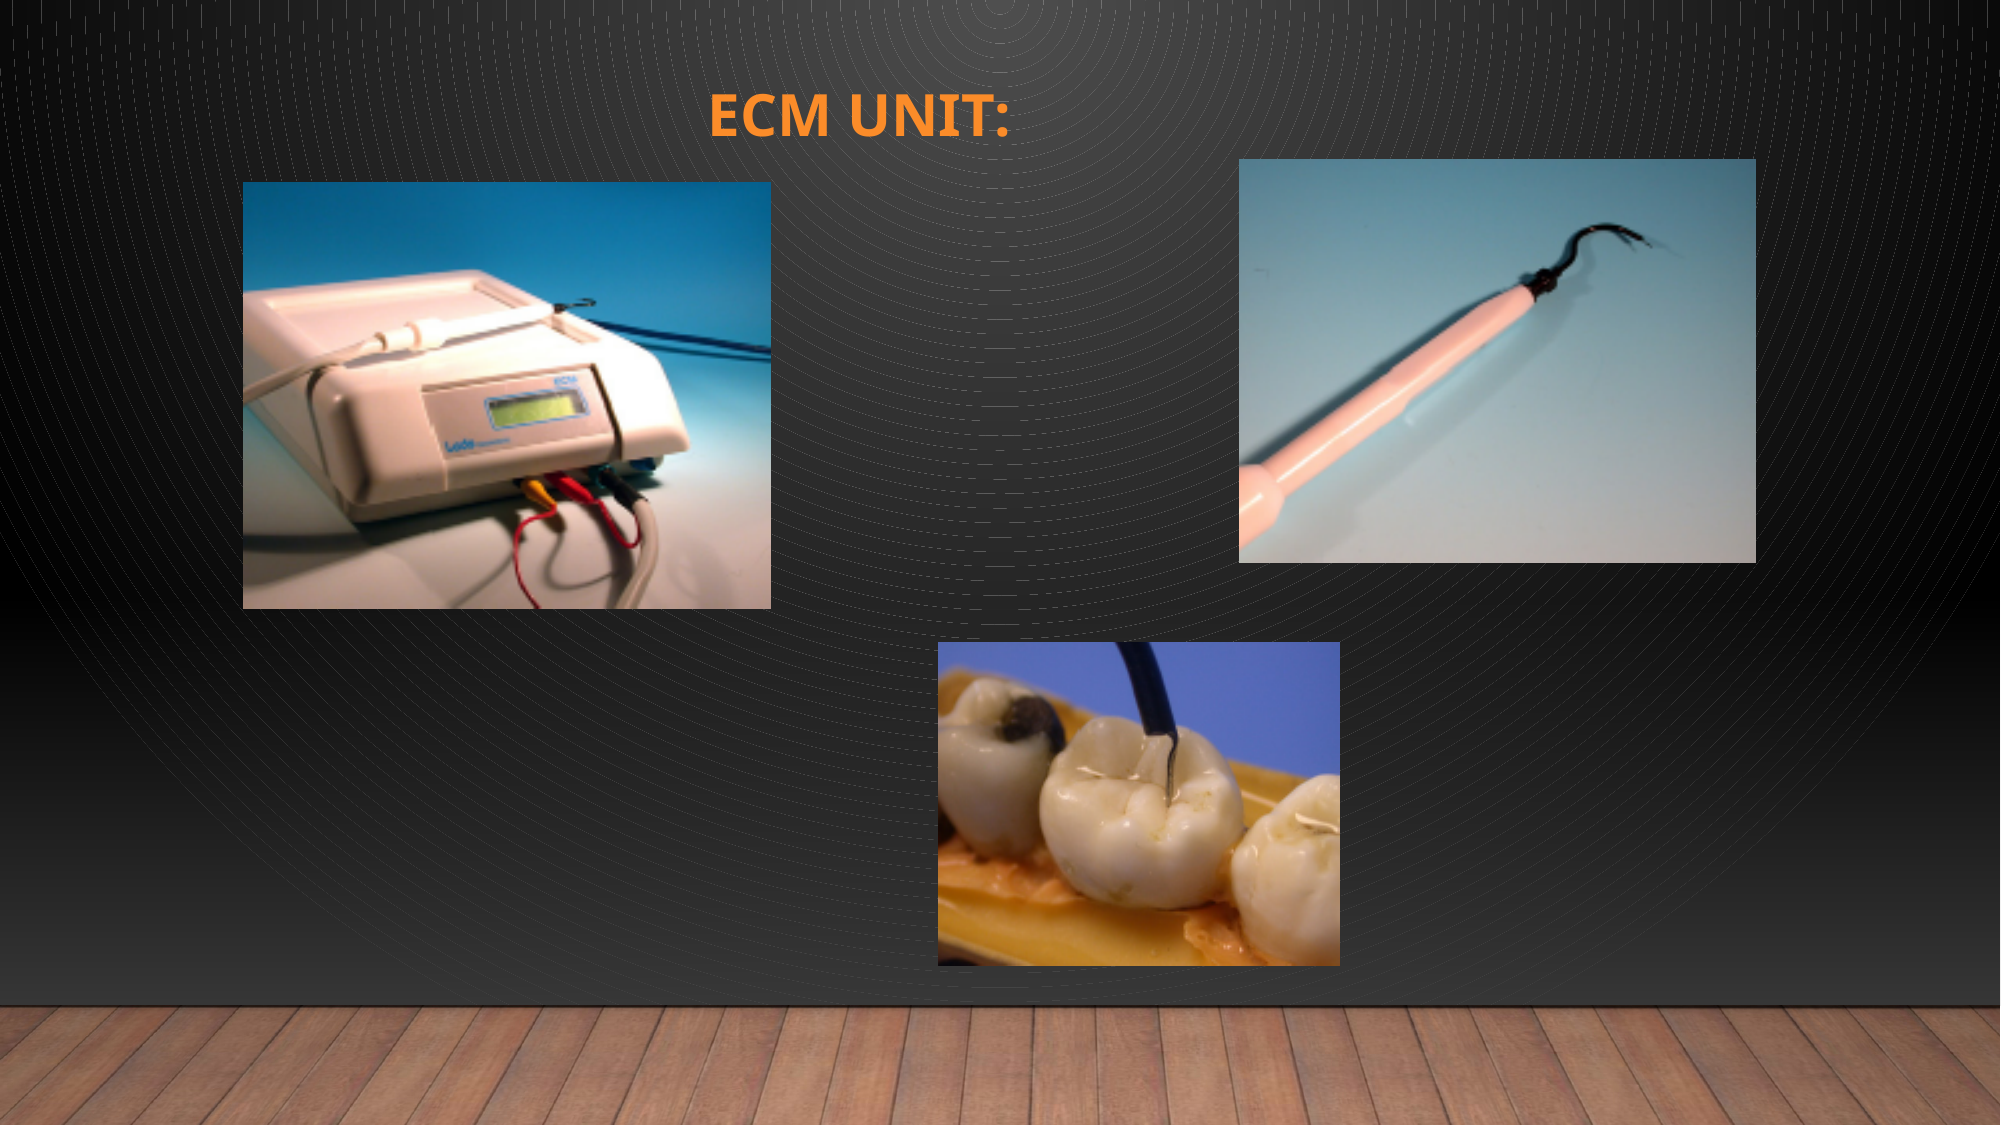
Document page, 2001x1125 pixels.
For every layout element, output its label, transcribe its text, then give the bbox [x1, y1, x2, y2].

picture [0, 1005, 2000, 1125]
title ECM Unit: [324, 41, 1395, 194]
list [242, 181, 771, 609]
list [1239, 159, 1756, 563]
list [938, 641, 1340, 966]
